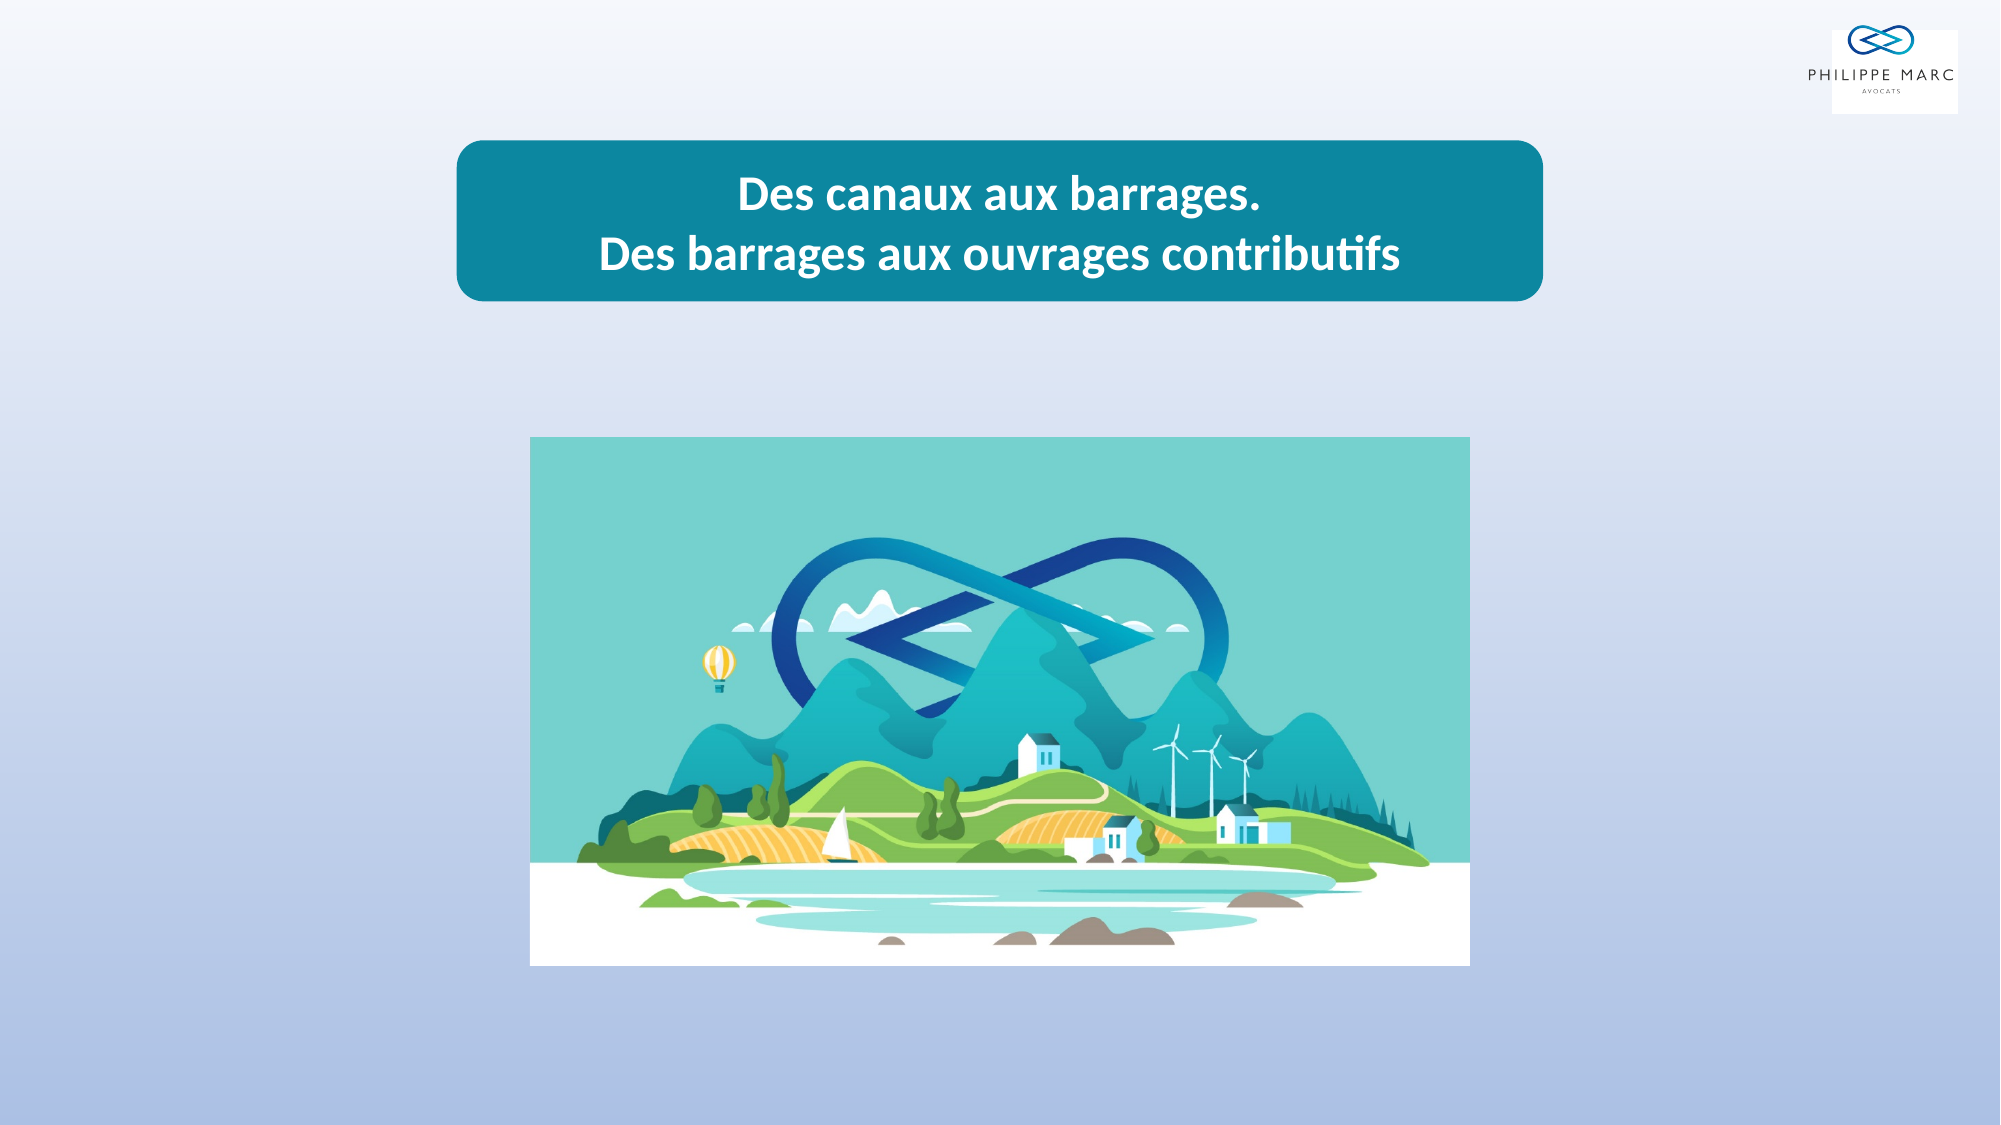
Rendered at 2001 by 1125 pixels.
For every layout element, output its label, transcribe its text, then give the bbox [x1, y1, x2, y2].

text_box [1801, 16, 1963, 114]
text_box Des canaux aux barrages. Des barrages aux ouvrages contributifs [455, 139, 1545, 303]
picture [529, 437, 1471, 966]
